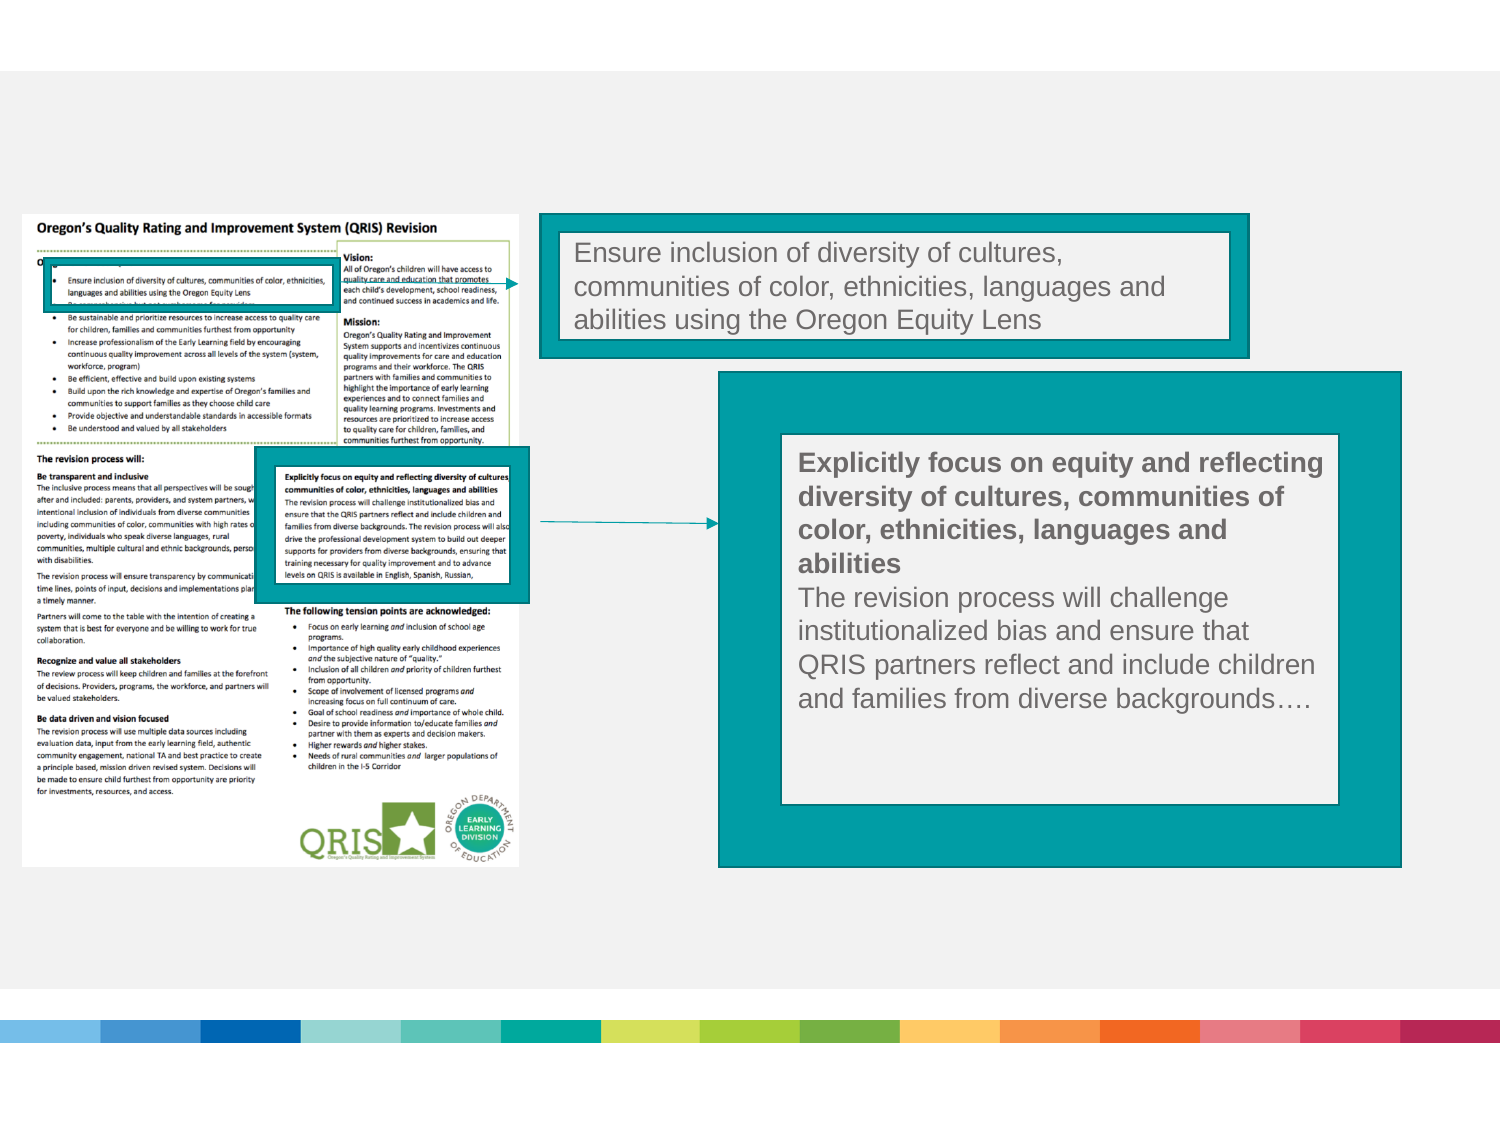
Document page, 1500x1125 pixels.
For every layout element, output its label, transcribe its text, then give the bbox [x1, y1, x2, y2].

text_box [718, 371, 1402, 868]
picture [0, 1020, 1500, 1043]
text_box Ensure inclusion of diversity of cultures, communities of color, ethnicities, languages and abilities using the Oregon Equity Lens [558, 227, 1228, 343]
text_box Explicitly focus on equity and reflecting diversity of cultures, communities of color, ethnicities, languages and abilities The revision process will challenge institutionalized bias and ensure that QRIS partners reflect and include children and families from diverse backgrounds…. [783, 436, 1341, 722]
text_box [539, 213, 1250, 359]
picture [21, 214, 519, 867]
text_box [519, 446, 530, 604]
